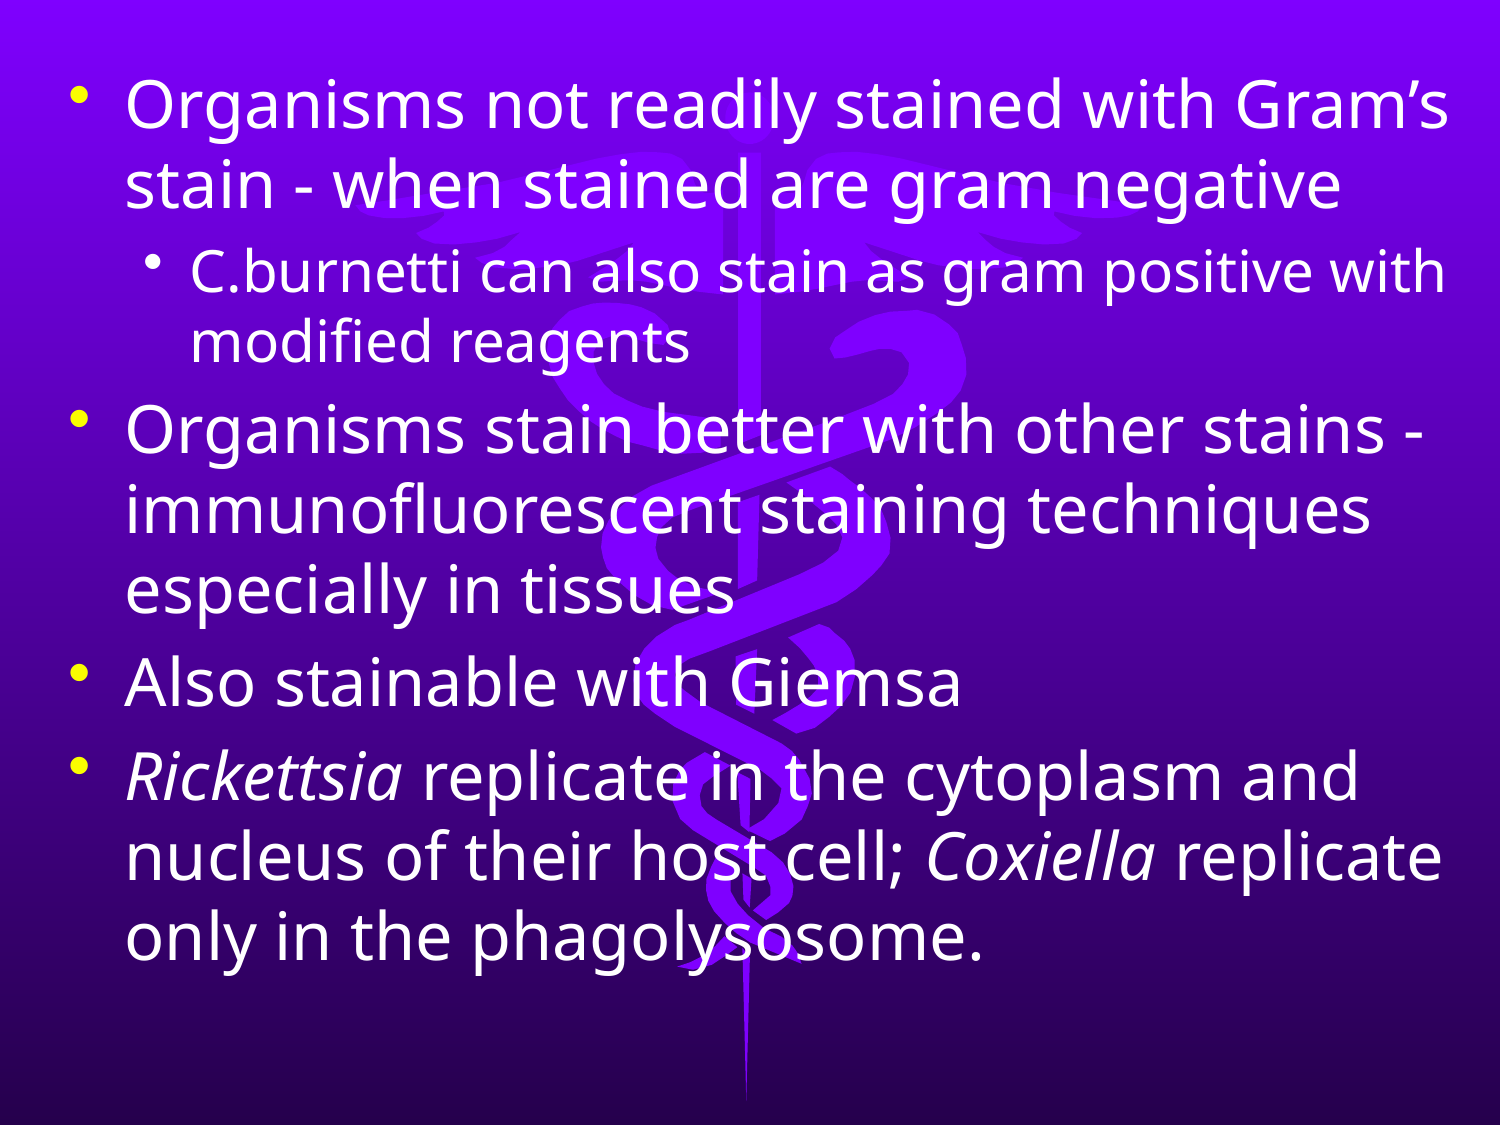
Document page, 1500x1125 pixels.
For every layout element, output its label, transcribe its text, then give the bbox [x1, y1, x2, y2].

list Organisms not readily stained with Gram’s stain - when stained are gram negative C.burnetti can also stain as gram positive with modified reagents Organisms stain better with other stains - immunofluorescent staining techniques especially in tissues Also stainable with Giemsa Rickettsia replicate in the cytoplasm and nucleus of their host cell; Coxiella replicate only in the phagolysosome. [53, 54, 1471, 1059]
